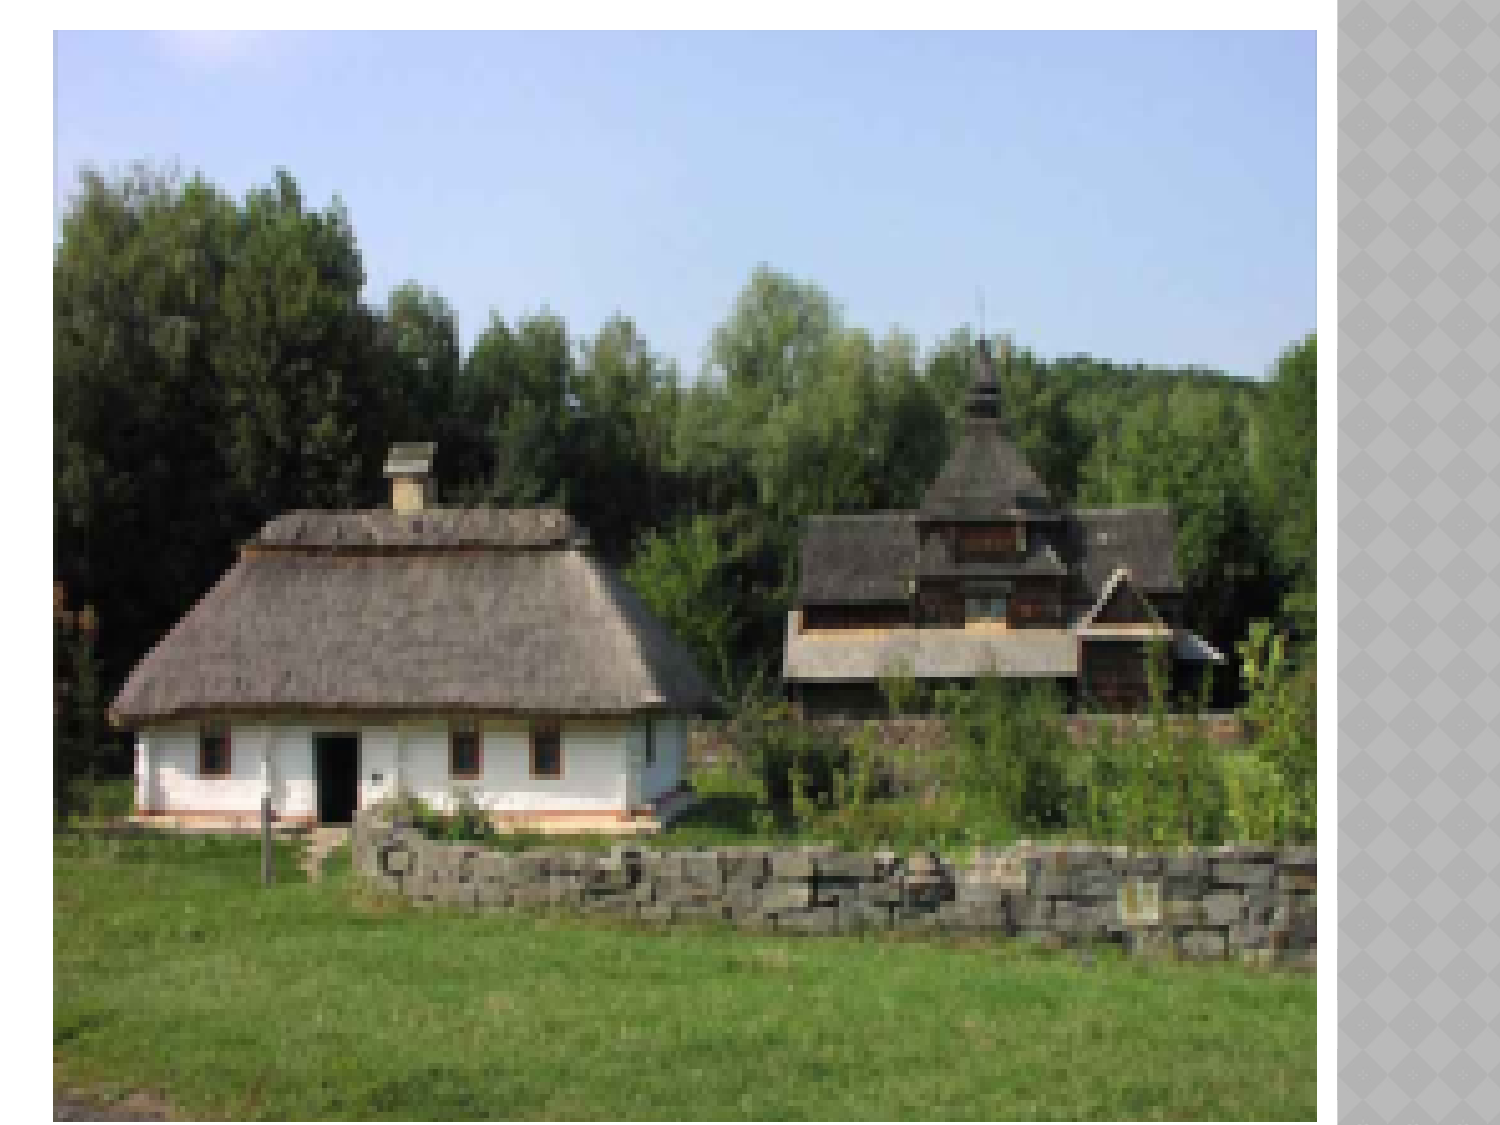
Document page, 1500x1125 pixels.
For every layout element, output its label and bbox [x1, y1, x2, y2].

picture [52, 30, 1318, 1122]
